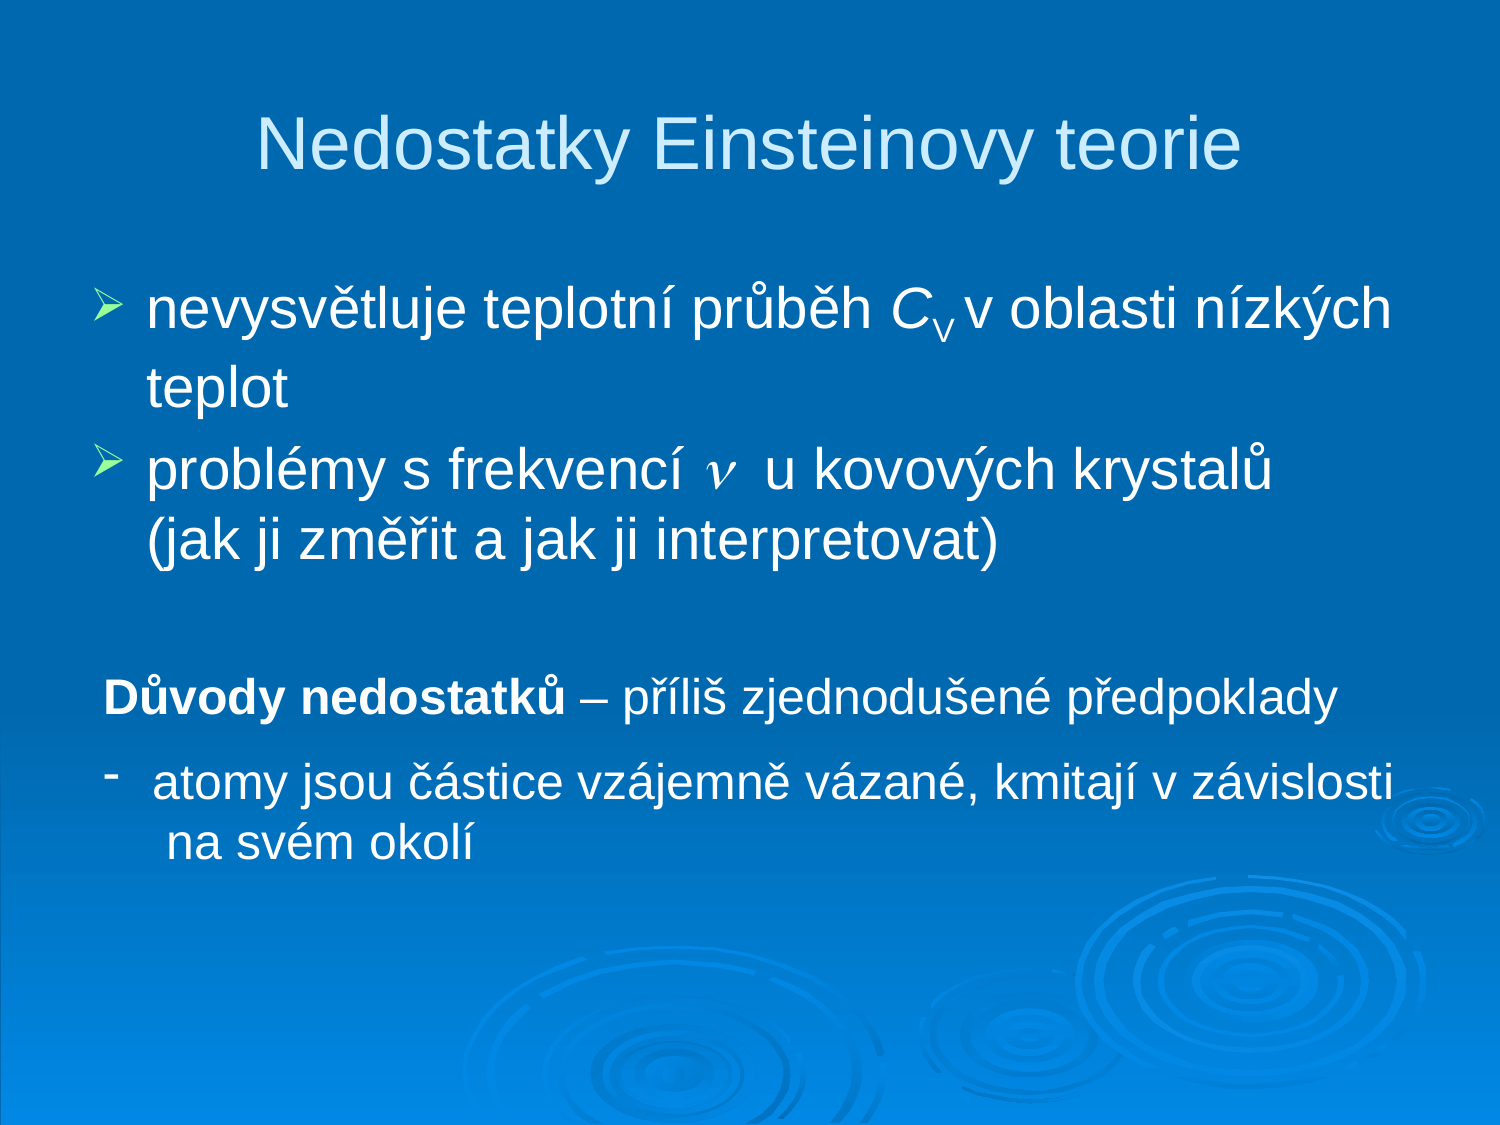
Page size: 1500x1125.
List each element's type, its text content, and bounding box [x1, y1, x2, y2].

list nevysvětluje teplotní průběh CV v oblasti nízkých teplot problémy s frekvencí  u kovových krystalů (jak ji změřit a jak ji interpretovat) [74, 262, 1426, 599]
text_box Důvody nedostatků – příliš zjednodušené předpoklady atomy jsou částice vzájemně vázané, kmitají v závislosti na svém okolí [88, 657, 1412, 937]
title Nedostatky Einsteinovy teorie [74, 45, 1426, 233]
